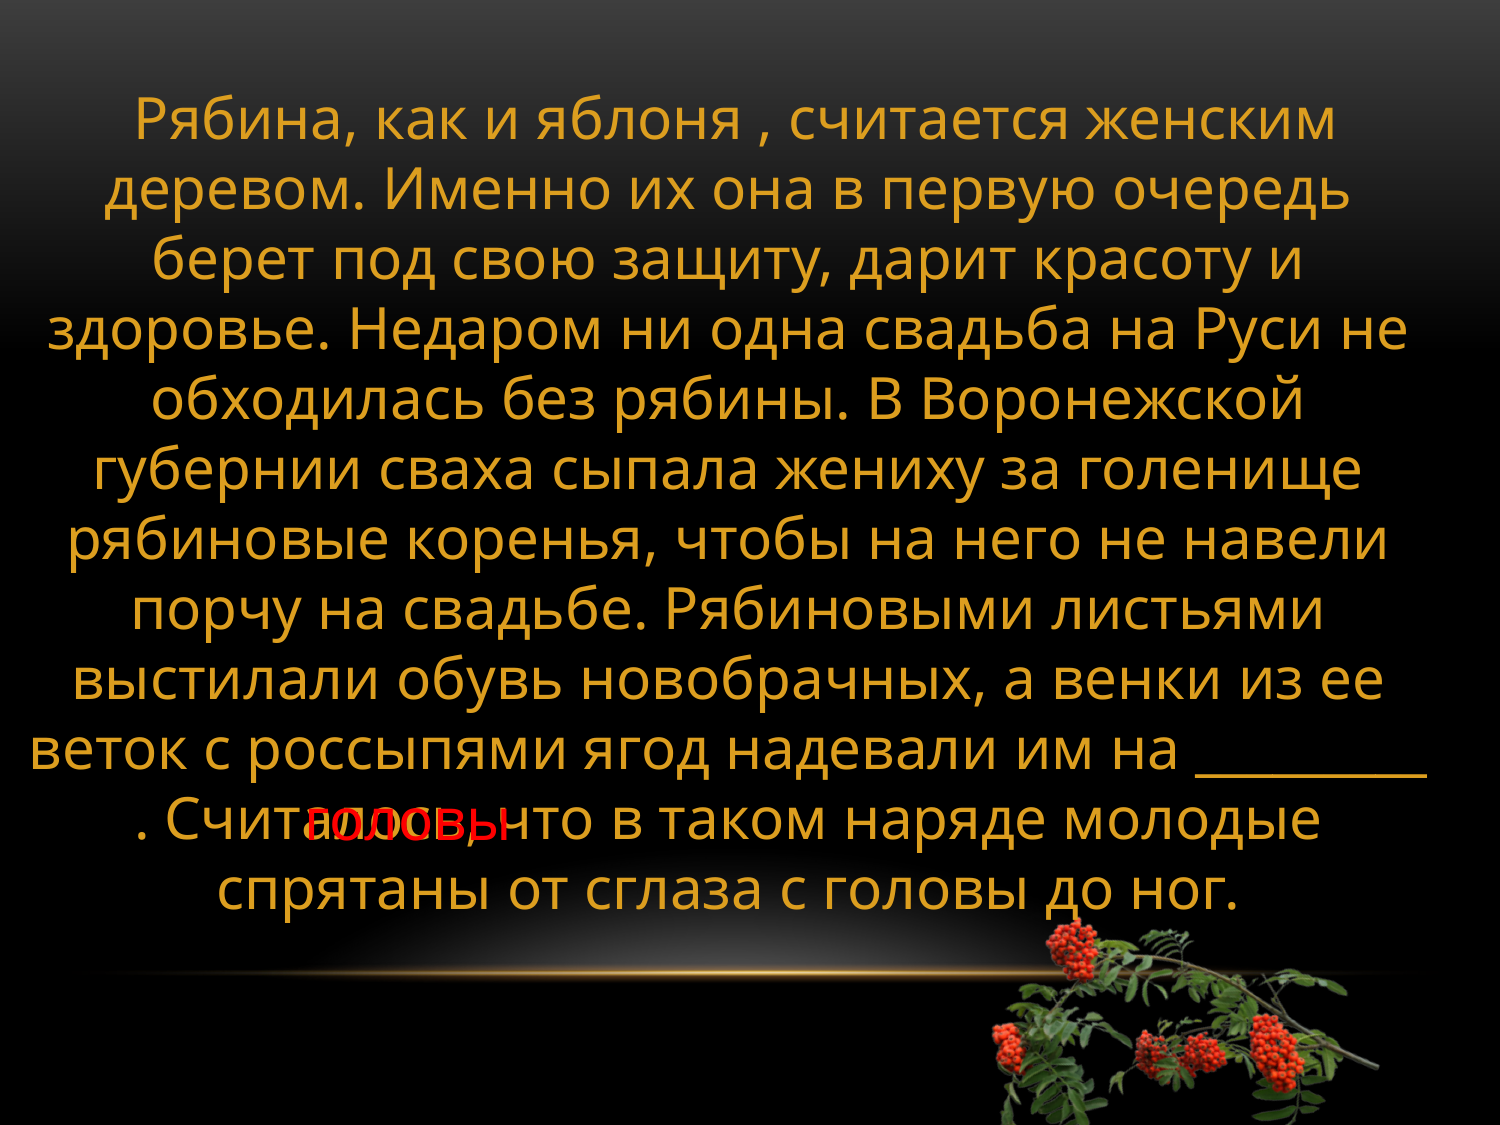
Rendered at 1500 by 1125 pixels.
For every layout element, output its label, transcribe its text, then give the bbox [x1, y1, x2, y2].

picture [0, 0, 1500, 1125]
text_box Рябина, как и яблоня , считается женским деревом. Именно их она в первую очередь берет под свою защиту, дарит красоту и здоровье. Недаром ни одна свадьба на Руси не обходилась без рябины. В Воронежской губернии сваха сыпала жениху за голенище рябиновые коренья, чтобы на него не навели порчу на свадьбе. Рябиновыми листьями выстилали обувь новобрачных, а венки из ее веток с россыпями ягод надевали им на _________ . Считалось, что в таком наряде молодые спрятаны от сглаза с головы до ног. [0, 397, 1450, 606]
text_box головы [289, 775, 809, 891]
